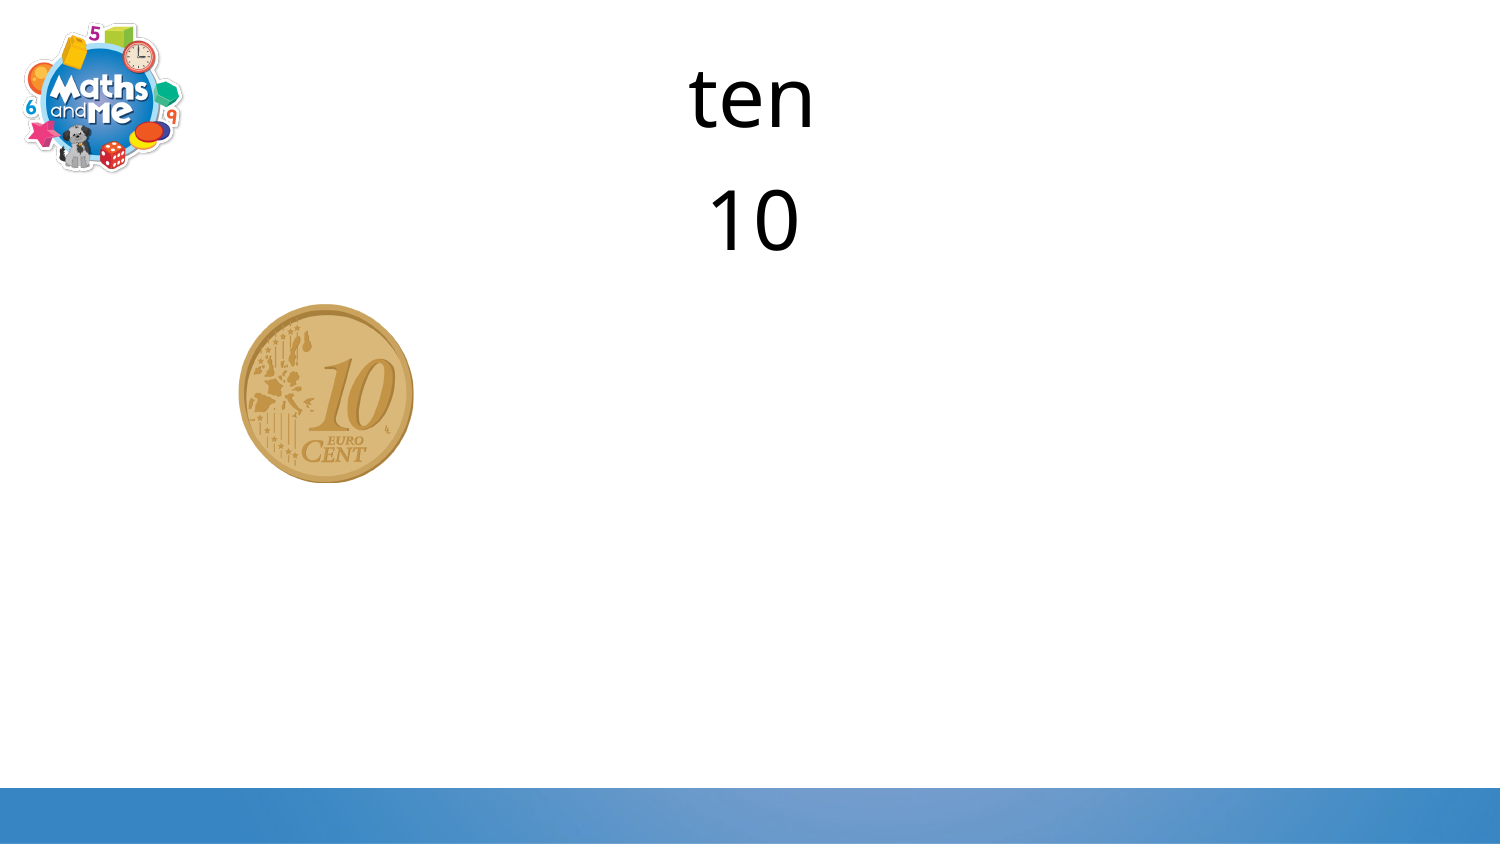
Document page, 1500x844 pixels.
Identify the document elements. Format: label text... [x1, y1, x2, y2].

picture [20, 20, 186, 176]
picture [0, 788, 1500, 844]
picture [228, 304, 414, 484]
list ten 10 [203, 38, 1303, 696]
